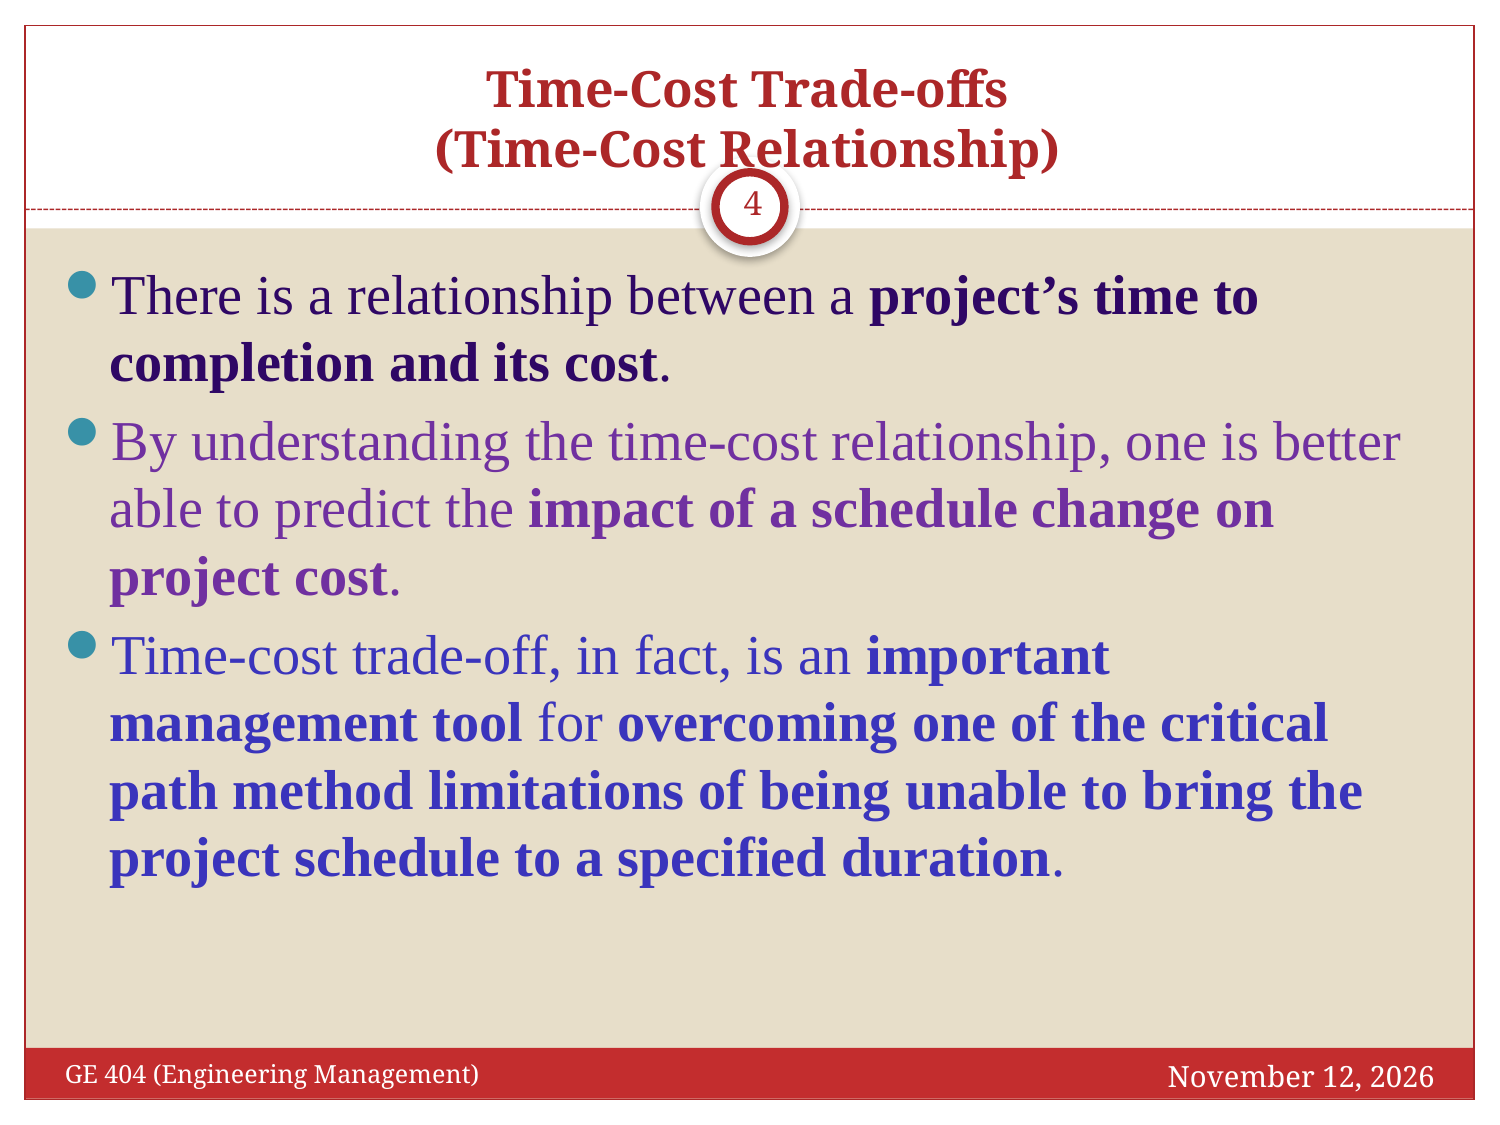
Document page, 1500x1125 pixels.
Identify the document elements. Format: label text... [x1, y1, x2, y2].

slide_number 4 [715, 168, 791, 241]
footer GE 404 (Engineering Management) [50, 1051, 638, 1112]
title Time-Cost Trade-offs (Time-Cost Relationship) [47, 60, 1448, 185]
list There is a relationship between a project’s time to completion and its cost. By understanding the time-cost relationship, one is better able to predict the impact of a schedule change on project cost. Time-cost trade-off, in fact, is an important management tool for overcoming one of the critical path method limitations of being unable to bring the project schedule to a specified duration. [49, 250, 1445, 1001]
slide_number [950, 1050, 1450, 1111]
